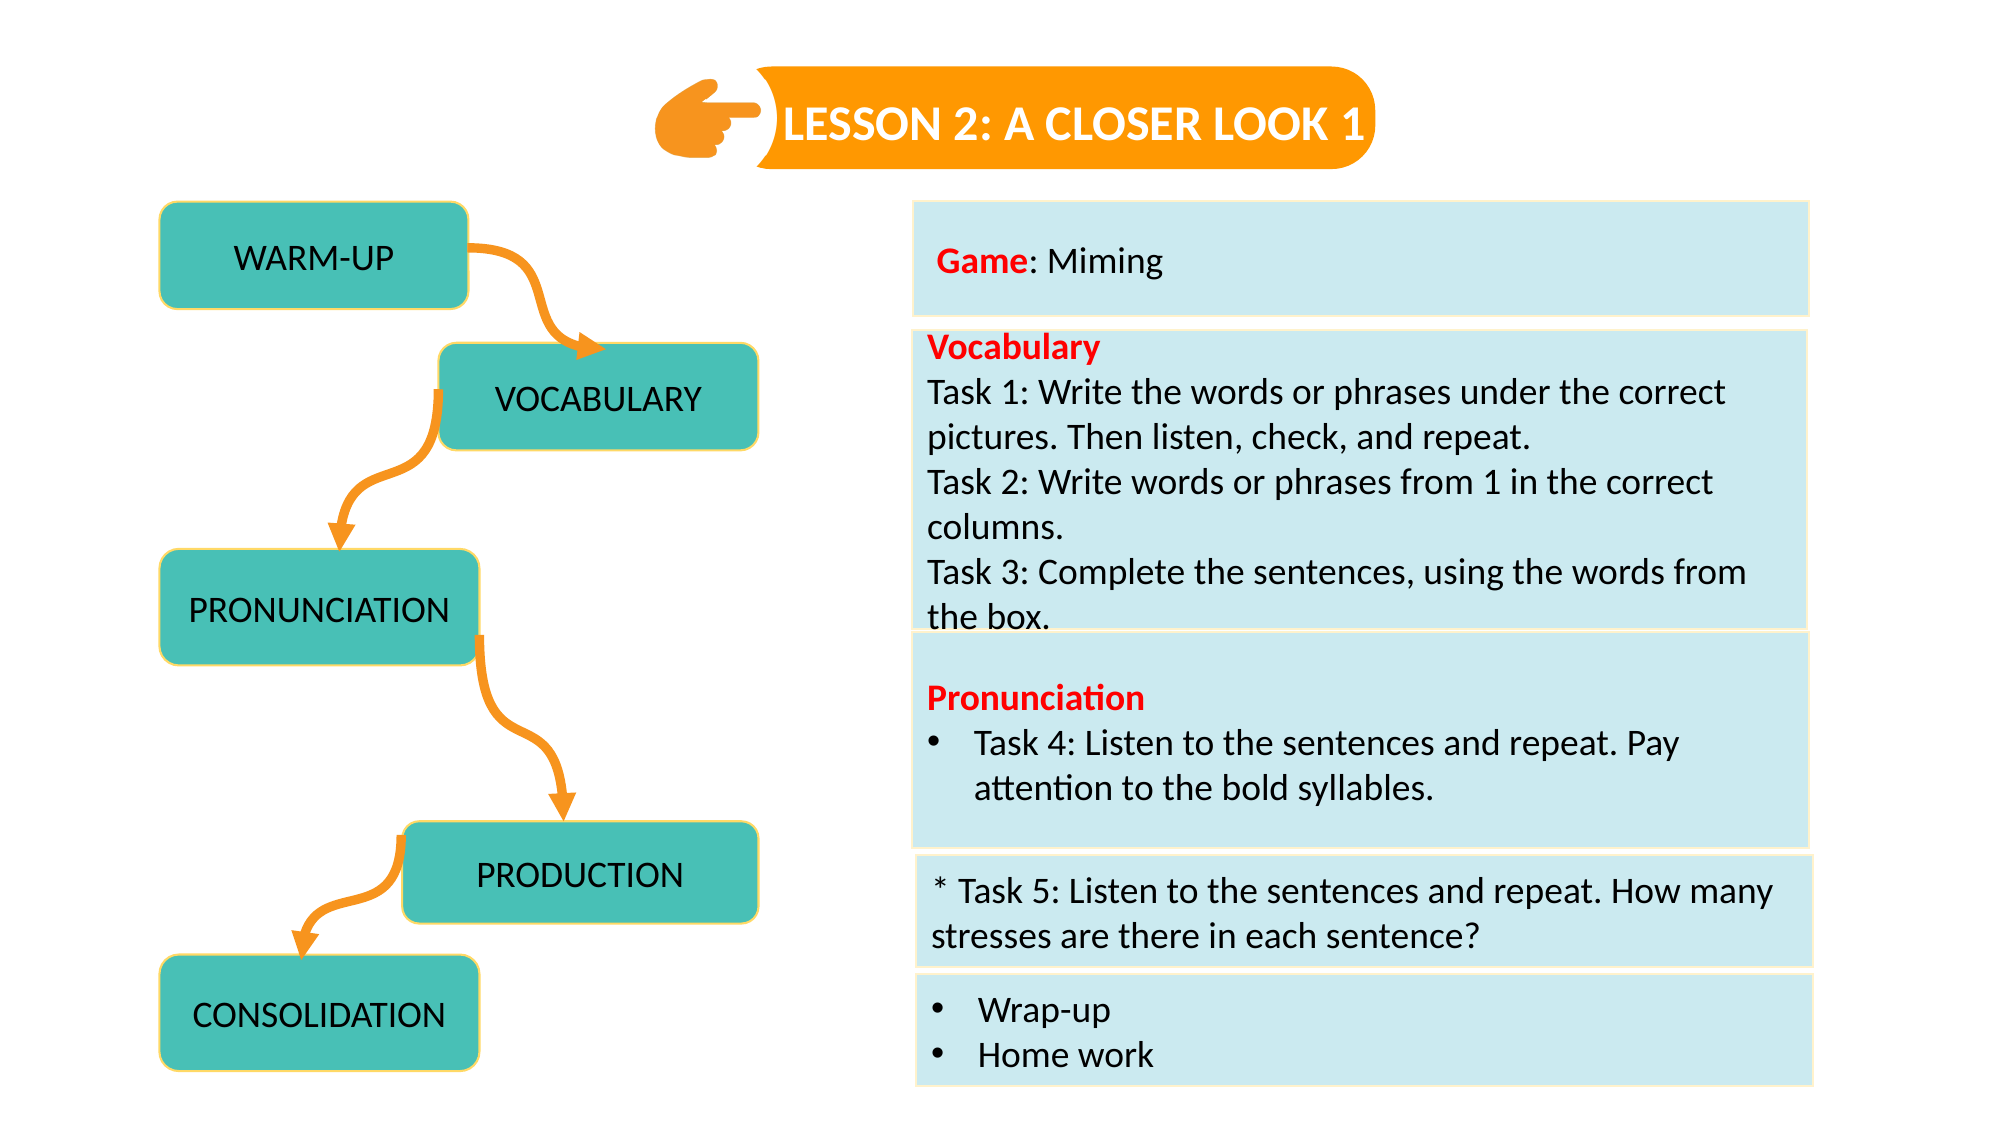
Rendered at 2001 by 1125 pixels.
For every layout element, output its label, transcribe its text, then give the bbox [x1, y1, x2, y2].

text_box Game: Miming [912, 200, 1810, 317]
text_box PRONUNCIATION [158, 547, 481, 667]
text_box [467, 247, 606, 350]
text_box [786, 159, 1361, 171]
text_box Pronunciation Task 4: Listen to the sentences and repeat. Pay attention to the bold syllables. [911, 631, 1810, 849]
text_box * Task 5: Listen to the sentences and repeat. How many stresses are there in each sentence? [915, 854, 1814, 968]
text_box [749, 287, 1105, 427]
text_box [786, 65, 1368, 83]
text_box [652, 834, 916, 974]
text_box PRODUCTION [401, 820, 760, 925]
text_box Wrap-up Home work [915, 973, 1814, 1087]
text_box CONSOLIDATION [158, 953, 481, 1073]
text_box Vocabulary Task 1: Write the words or phrases under the correct pictures. Then listen, check, and repeat. Task 2: Write words or phrases from 1 in the correct columns. Task 3: Complete the sentences, using the words from the box. [911, 329, 1808, 630]
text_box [479, 634, 564, 822]
text_box VOCABULARY [437, 341, 760, 452]
text_box LESSON 2: A CLOSER LOOK 1 [786, 83, 1518, 159]
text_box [301, 835, 402, 961]
text_box WARM-UP [158, 200, 470, 311]
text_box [339, 389, 439, 552]
picture [627, 42, 786, 193]
